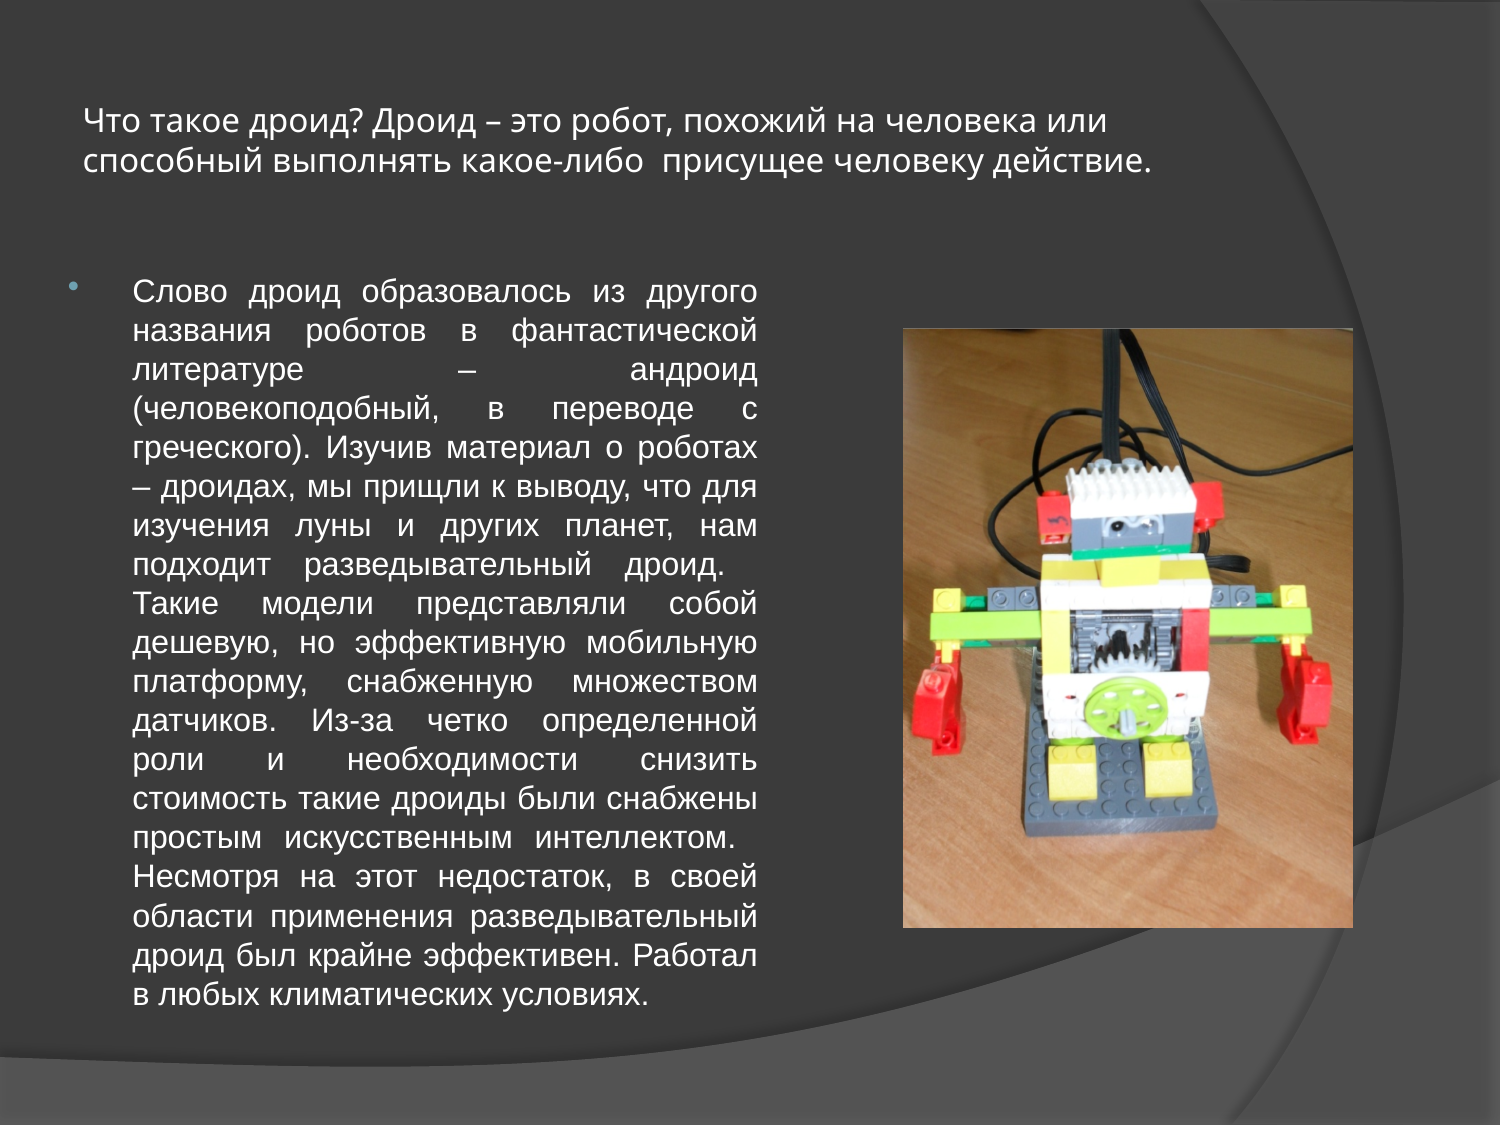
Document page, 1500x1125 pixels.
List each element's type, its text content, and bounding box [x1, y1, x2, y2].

picture [903, 863, 1353, 927]
list Слово дроид образовалось из другого названия роботов в фантастической литературе – андроид (человекоподобный, в переводе с греческого). Изучив материал о роботах – дроидах, мы прищли к выводу, что для изучения луны и других планет, нам подходит разведывательный дроид. Такие модели представляли собой дешевую, но эффективную мобильную платформу, снабженную множеством датчиков. Из-за четко определенной роли и необходимости снизить стоимость такие дроиды были снабжены простым искусственным интеллектом. Несмотря на этот недостаток, в своей области применения разведывательный дроид был крайне эффективен. Работал в любых климатических условиях. [50, 262, 774, 1055]
title Что такое дроид? Дроид – это робот, похожий на человека или способный выполнять какое-либо присущее человеку действие. [75, 45, 1300, 233]
picture [903, 329, 1353, 395]
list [827, 402, 1428, 854]
